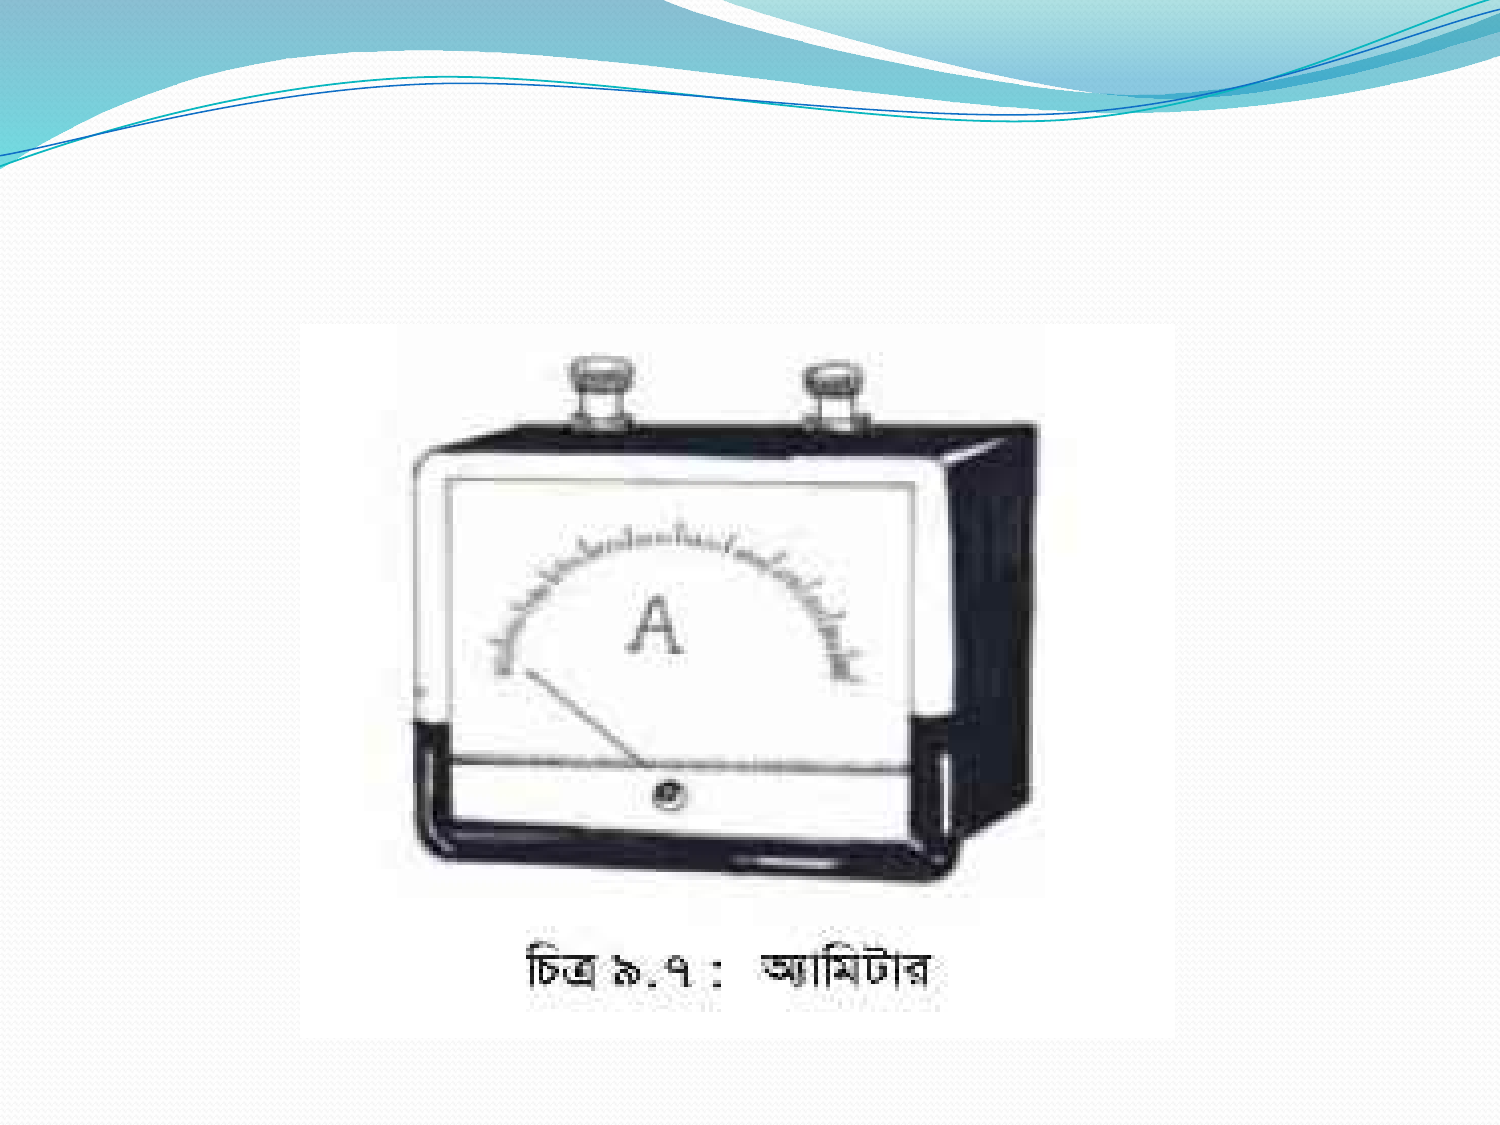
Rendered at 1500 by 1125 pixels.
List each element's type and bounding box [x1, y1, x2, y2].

picture [299, 324, 1176, 1038]
